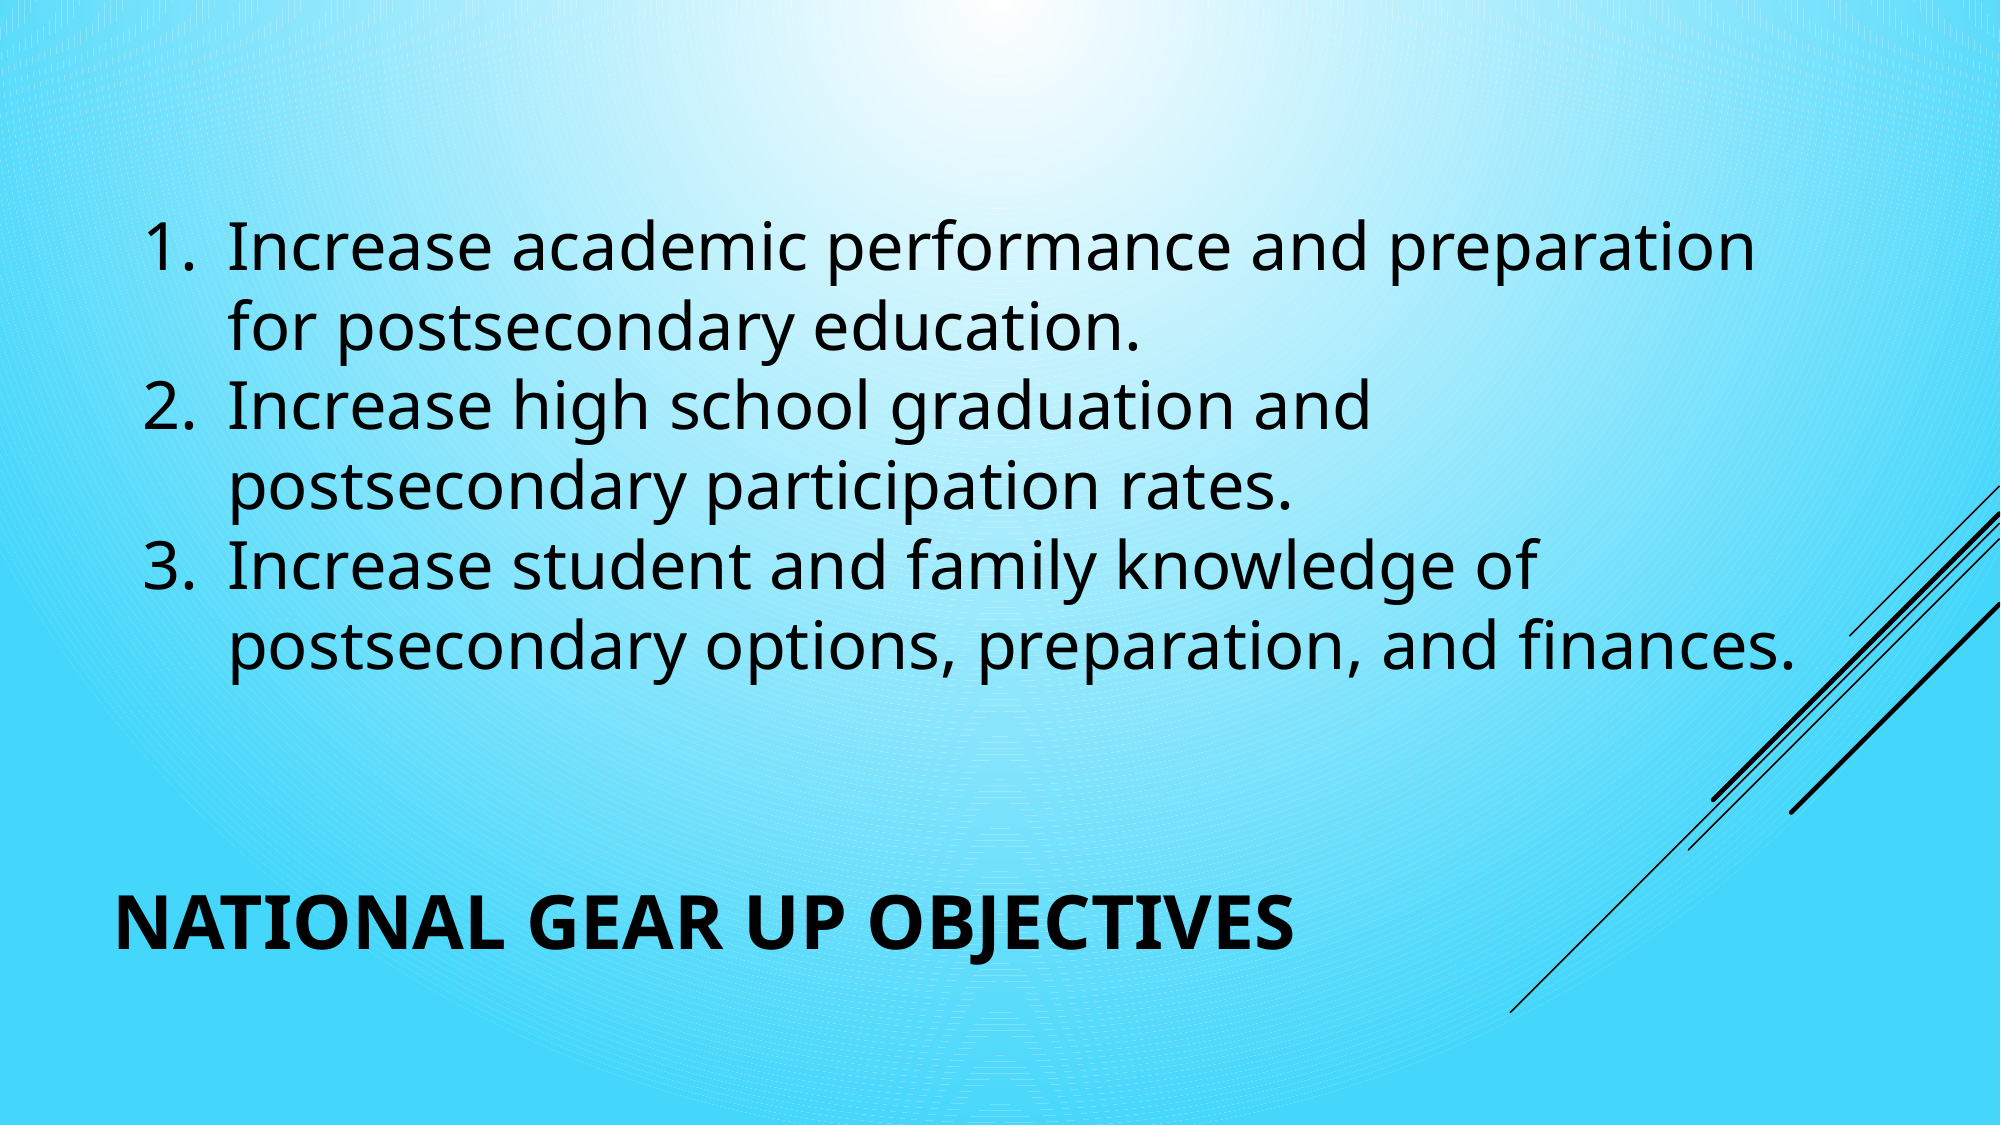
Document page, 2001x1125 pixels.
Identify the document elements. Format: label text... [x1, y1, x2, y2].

title National GEAR UP Objectives [97, 796, 1498, 1044]
text_box Increase academic performance and preparation for postsecondary education. Increase high school graduation and postsecondary participation rates. Increase student and family knowledge of postsecondary options, preparation, and finances. [127, 203, 1850, 724]
